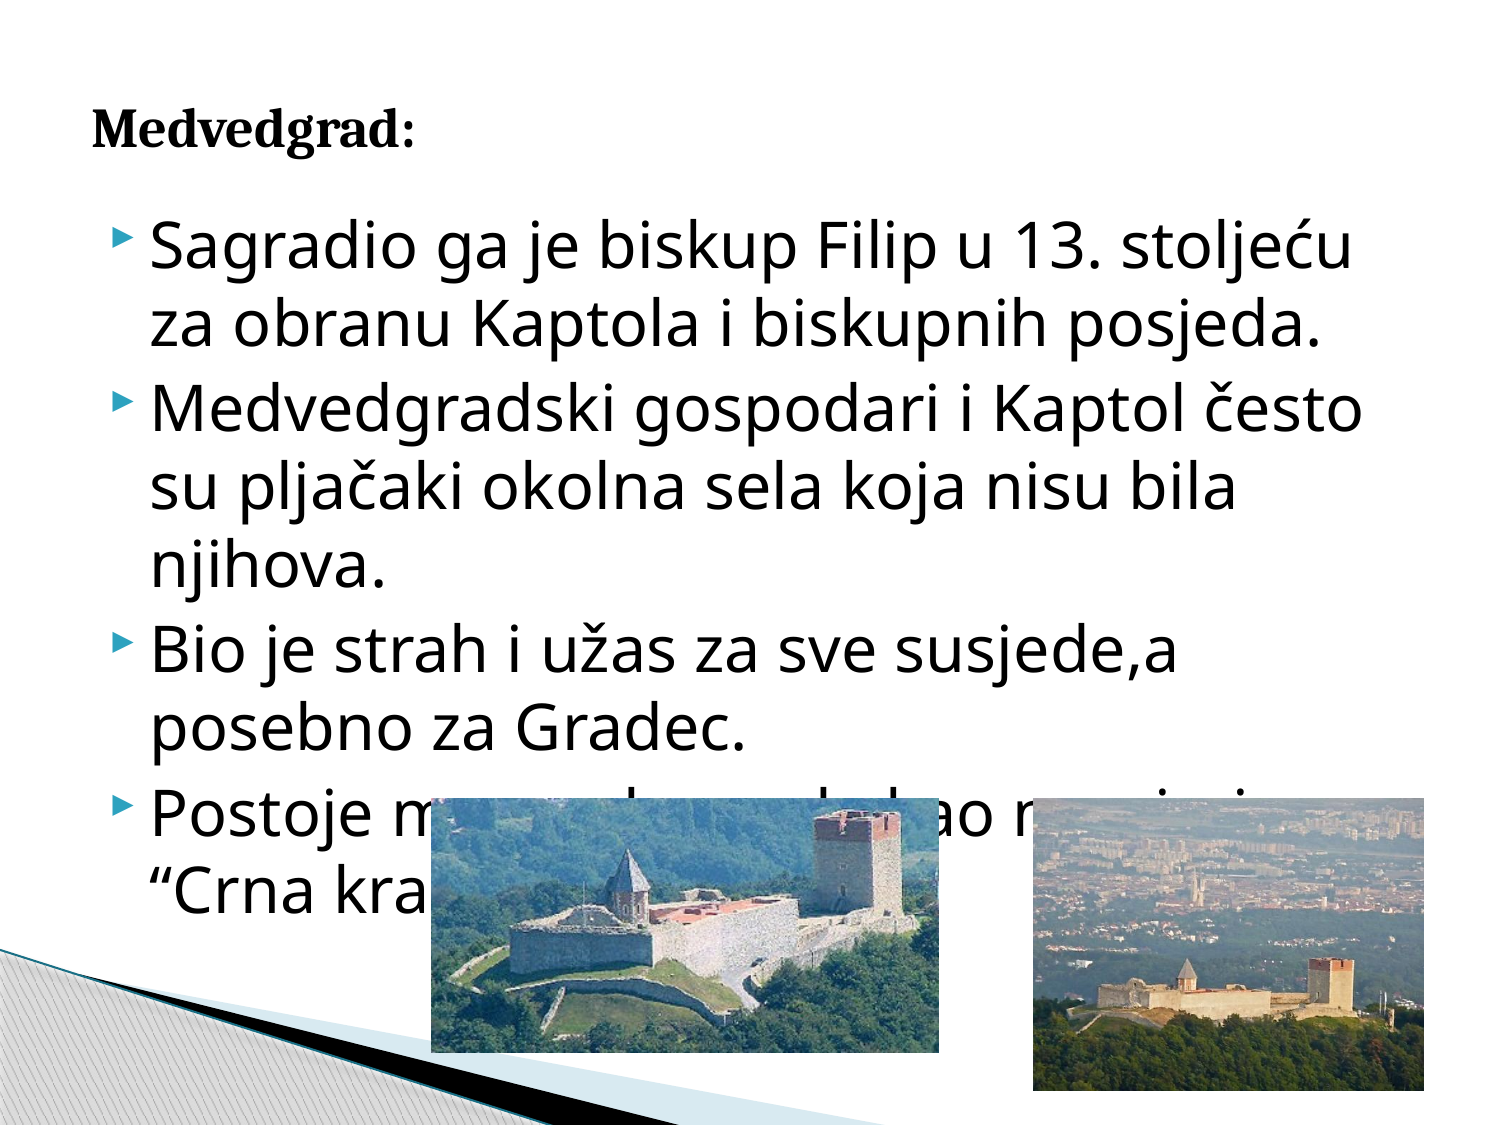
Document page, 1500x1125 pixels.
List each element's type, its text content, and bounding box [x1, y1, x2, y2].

picture [1033, 798, 1424, 1091]
title Medvedgrad: [76, 30, 1427, 219]
picture [430, 798, 940, 1053]
list Sagradio ga je biskup Filip u 13. stoljeću za obranu Kaptola i biskupnih posjeda. Medvedgradski gospodari i Kaptol često su pljačaki okolna sela koja nisu bila njihova. Bio je strah i užas za sve susjede,a posebno za Gradec. Postoje mnoge legende kao naprimjer “Crna kraljica”. [76, 219, 1427, 939]
